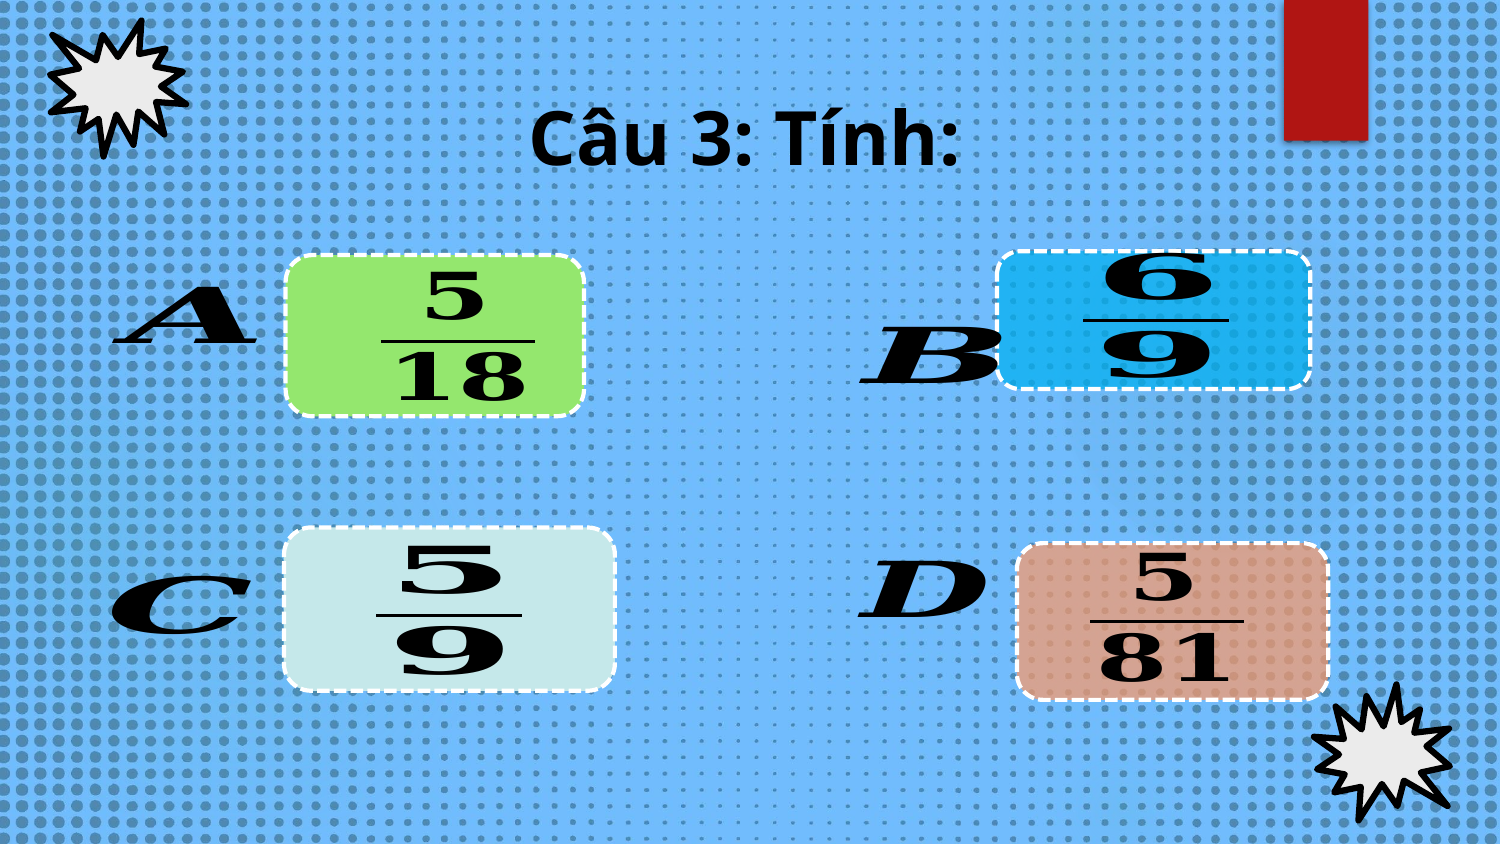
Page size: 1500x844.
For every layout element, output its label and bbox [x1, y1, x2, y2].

text_box [1016, 543, 1329, 700]
text_box [285, 255, 584, 417]
text_box [50, 20, 187, 157]
picture [0, 0, 1500, 844]
text_box [1313, 684, 1450, 821]
text_box [996, 251, 1311, 390]
text_box [283, 527, 615, 691]
